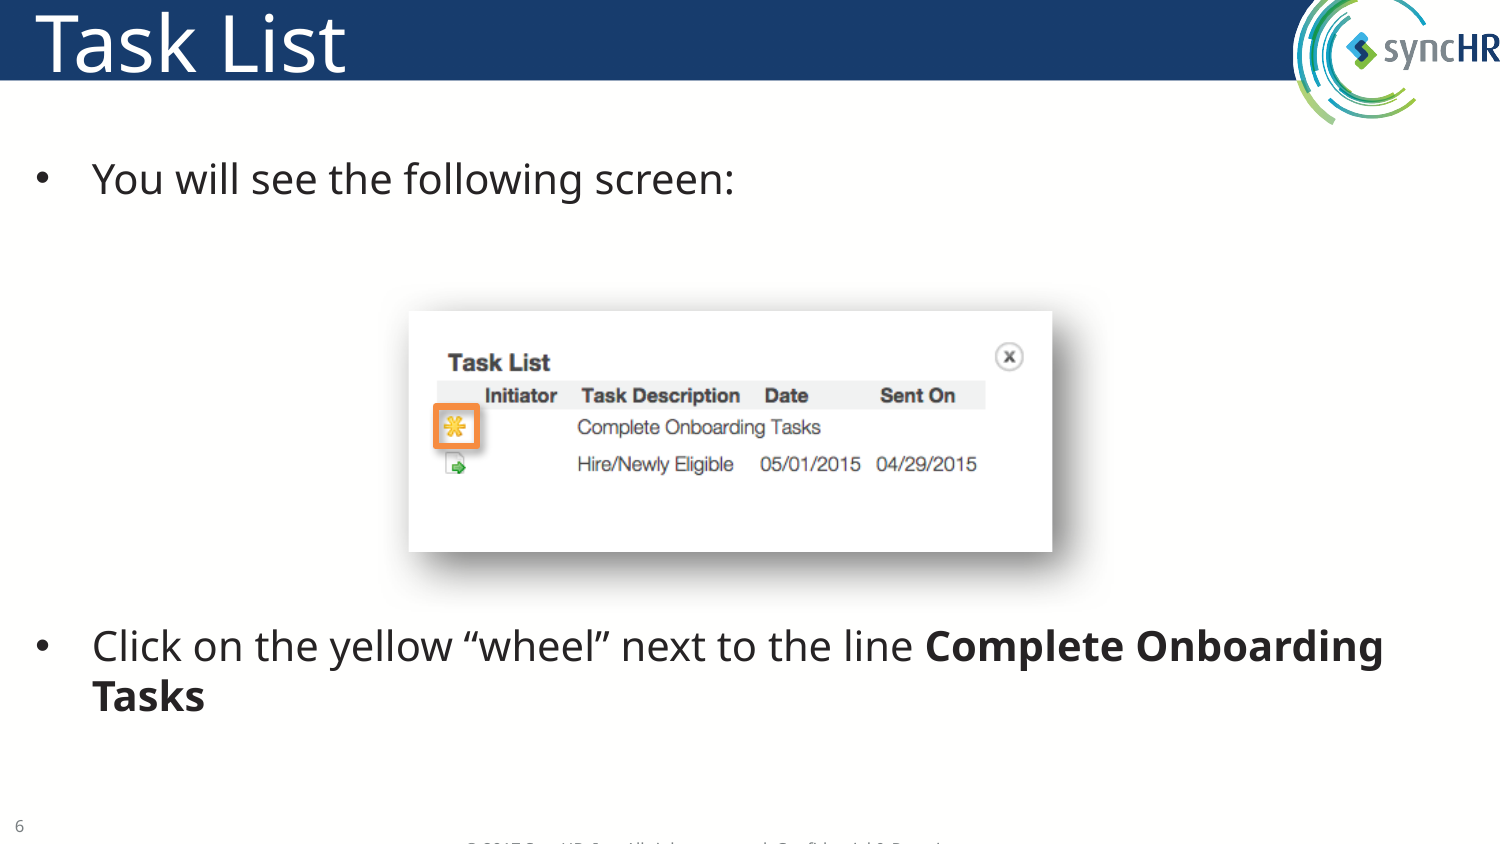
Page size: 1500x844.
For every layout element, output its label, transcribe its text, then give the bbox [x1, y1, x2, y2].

picture [0, 0, 1500, 125]
title Task List [20, 7, 1287, 74]
list You will see the following screen: Click on the yellow “wheel” next to the line Complete Onboarding Tasks [20, 145, 1485, 772]
picture [408, 311, 1053, 553]
